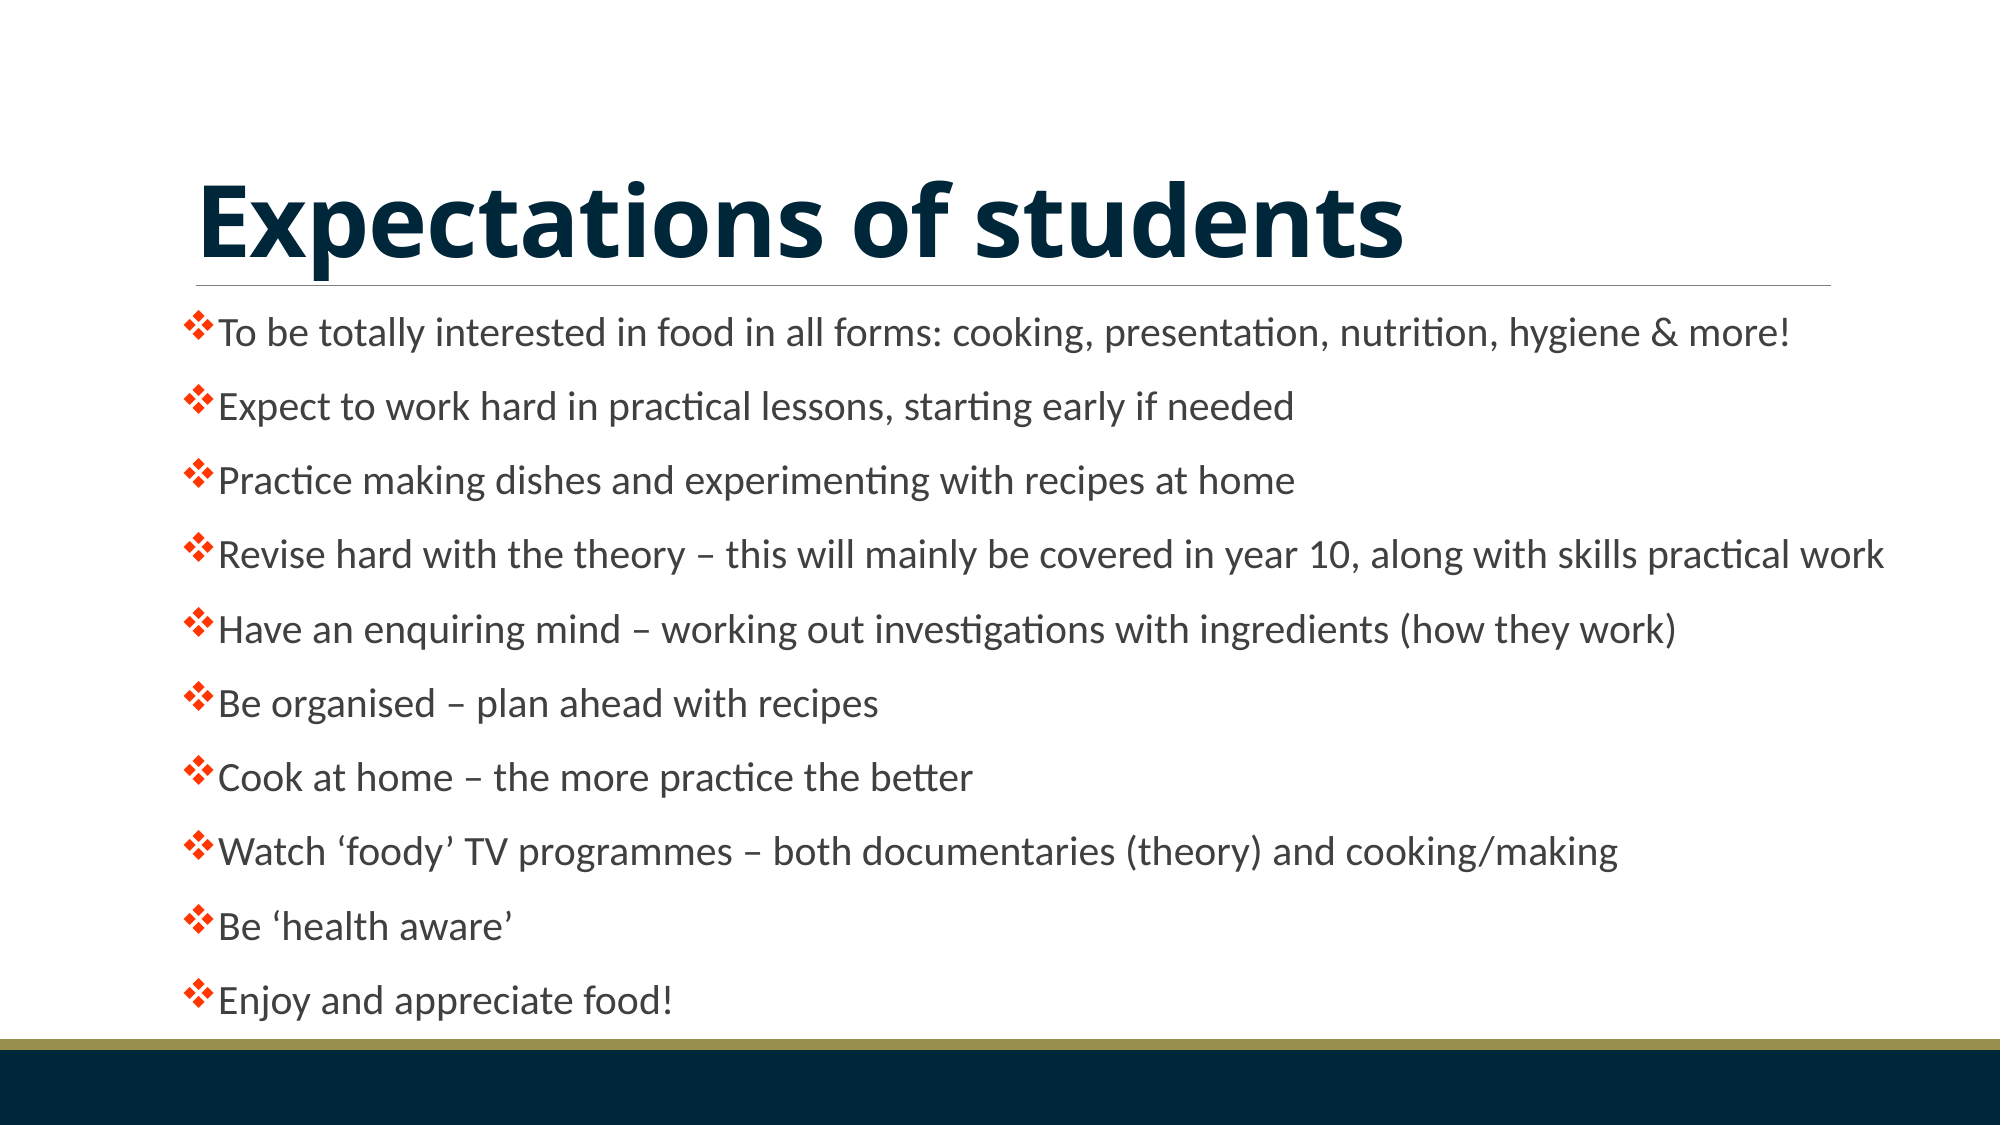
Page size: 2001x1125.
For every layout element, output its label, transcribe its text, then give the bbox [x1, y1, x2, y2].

list To be totally interested in food in all forms: cooking, presentation, nutrition, hygiene & more! Expect to work hard in practical lessons, starting early if needed Practice making dishes and experimenting with recipes at home Revise hard with the theory – this will mainly be covered in year 10, along with skills practical work Have an enquiring mind – working out investigations with ingredients (how they work) Be organised – plan ahead with recipes Cook at home – the more practice the better Watch ‘foody’ TV programmes – both documentaries (theory) and cooking/making Be ‘health aware’ Enjoy and appreciate food! [180, 302, 1895, 1078]
title Expectations of students [180, 47, 1830, 285]
